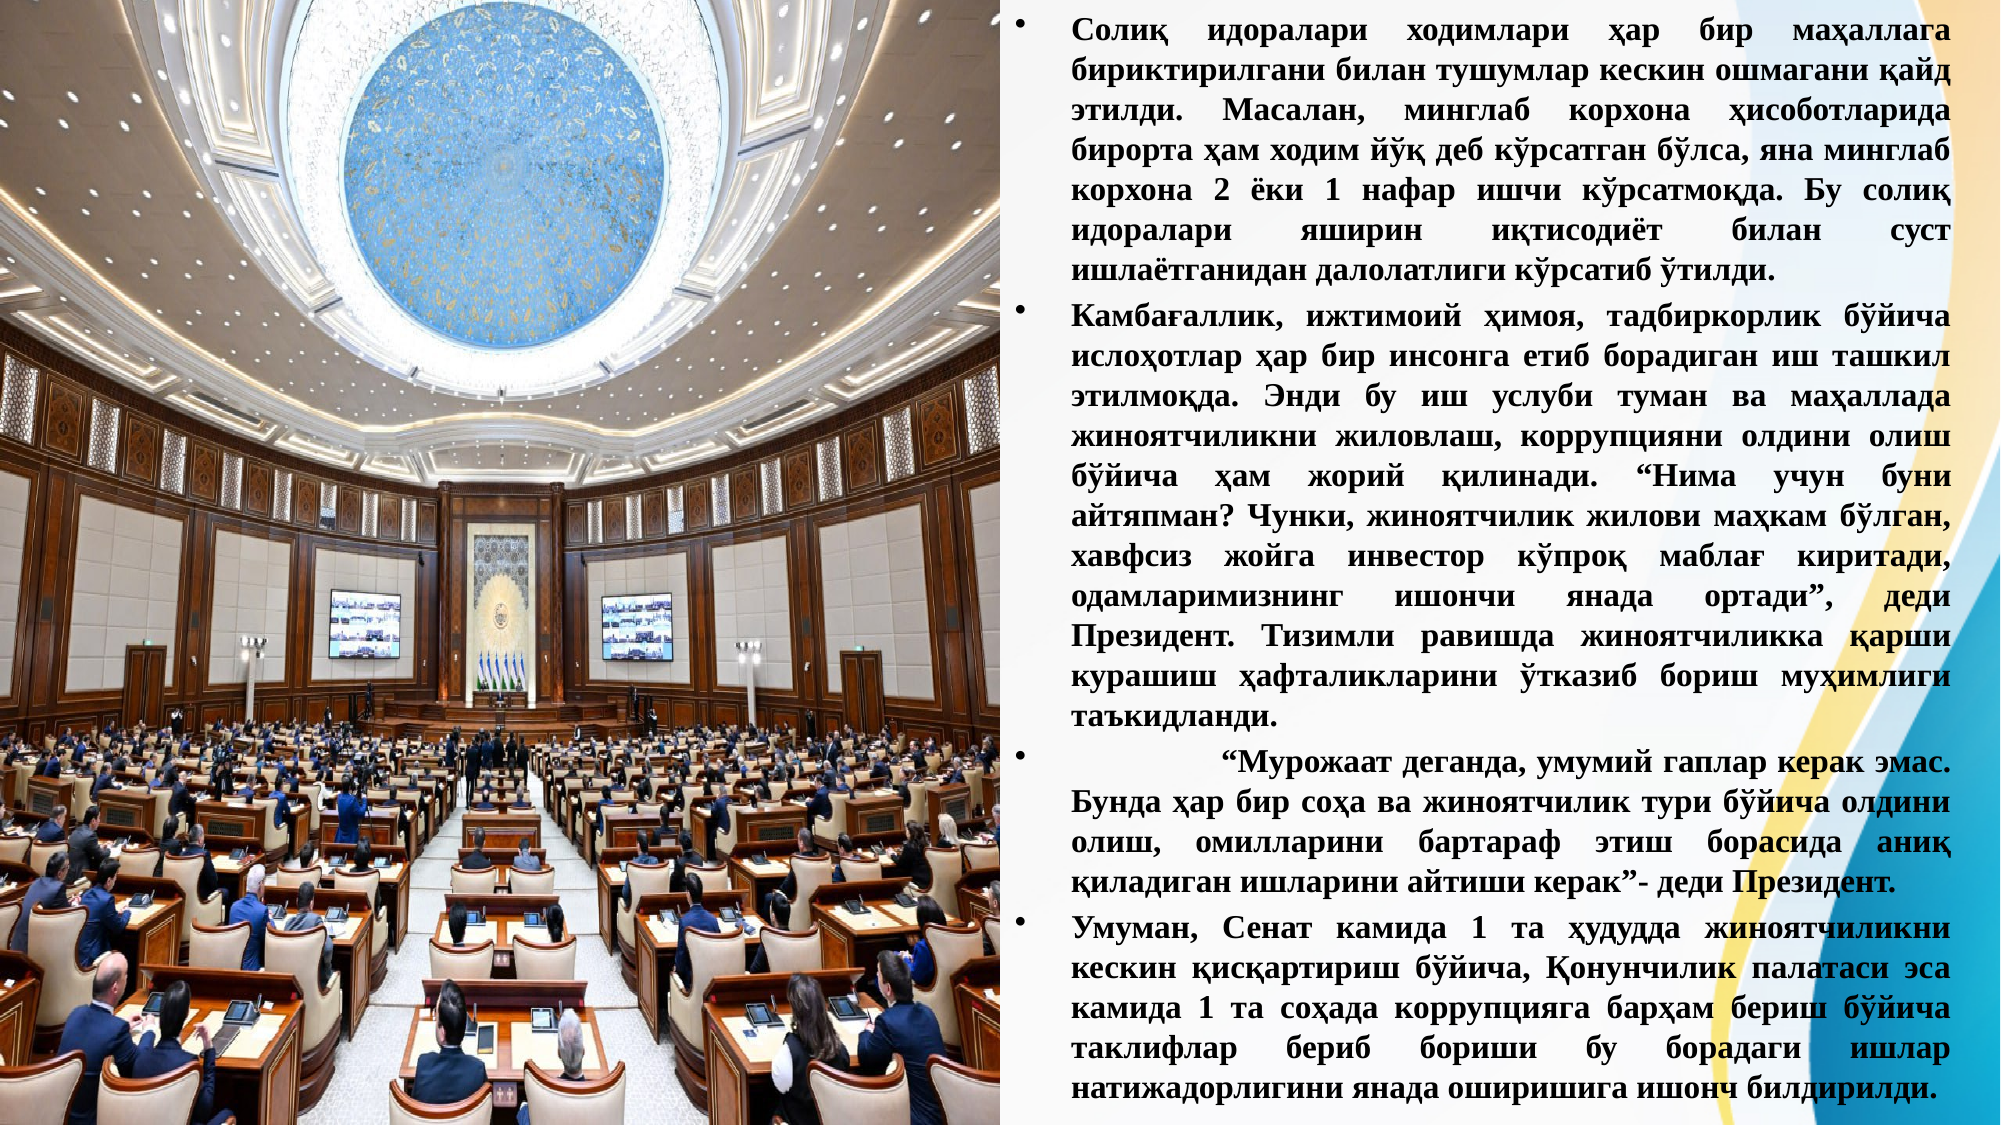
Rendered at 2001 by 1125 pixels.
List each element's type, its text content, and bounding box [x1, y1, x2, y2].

list Солиқ идоралари ходимлари ҳар бир маҳаллага бириктирилгани билан тушумлар кескин ошмагани қайд этилди. Масалан, минглаб корхона ҳисоботларида бирорта ҳам ходим йўқ деб кўрсатган бўлса, яна минглаб корхона 2 ёки 1 нафар ишчи кўрсатмоқда. Бу солиқ идоралари яширин иқтисодиёт билан суст ишлаётганидан далолатлиги кўрсатиб ўтилди. Камбағаллик, ижтимоий ҳимоя, тадбиркорлик бўйича ислоҳотлар ҳар бир инсонга етиб борадиган иш ташкил этилмоқда. Энди бу иш услуби туман ва маҳаллада жиноятчиликни жиловлаш, коррупцияни олдини олиш бўйича ҳам жорий қилинади. “Нима учун буни айтяпман? Чунки, жиноятчилик жилови маҳкам бўлган, хавфсиз жойга инвестор кўпроқ маблағ киритади, одамларимизнинг ишончи янада ортади”, деди Президент. Тизимли равишда жиноятчиликка қарши курашиш ҳафталикларини ўтказиб бориш муҳимлиги таъкидланди. “Мурожаат деганда, умумий гаплар керак эмас. Бунда ҳар бир соҳа ва жиноятчилик тури бўйича олдини олиш, омилларини бартараф этиш борасида аниқ қиладиган ишларини айтиши керак”- деди Президент. Умуман, Сенат камида 1 та ҳудудда жиноятчиликни кескин қисқартириш бўйича, Қонунчилик пaлатаси эса камида 1 та соҳада коррупцияга барҳам бериш бўйича таклифлар бериб бориши бу борадаги ишлар натижадорлигини янада оширишига ишонч билдирилди. [1000, 0, 1968, 1101]
picture [0, 0, 2001, 1125]
